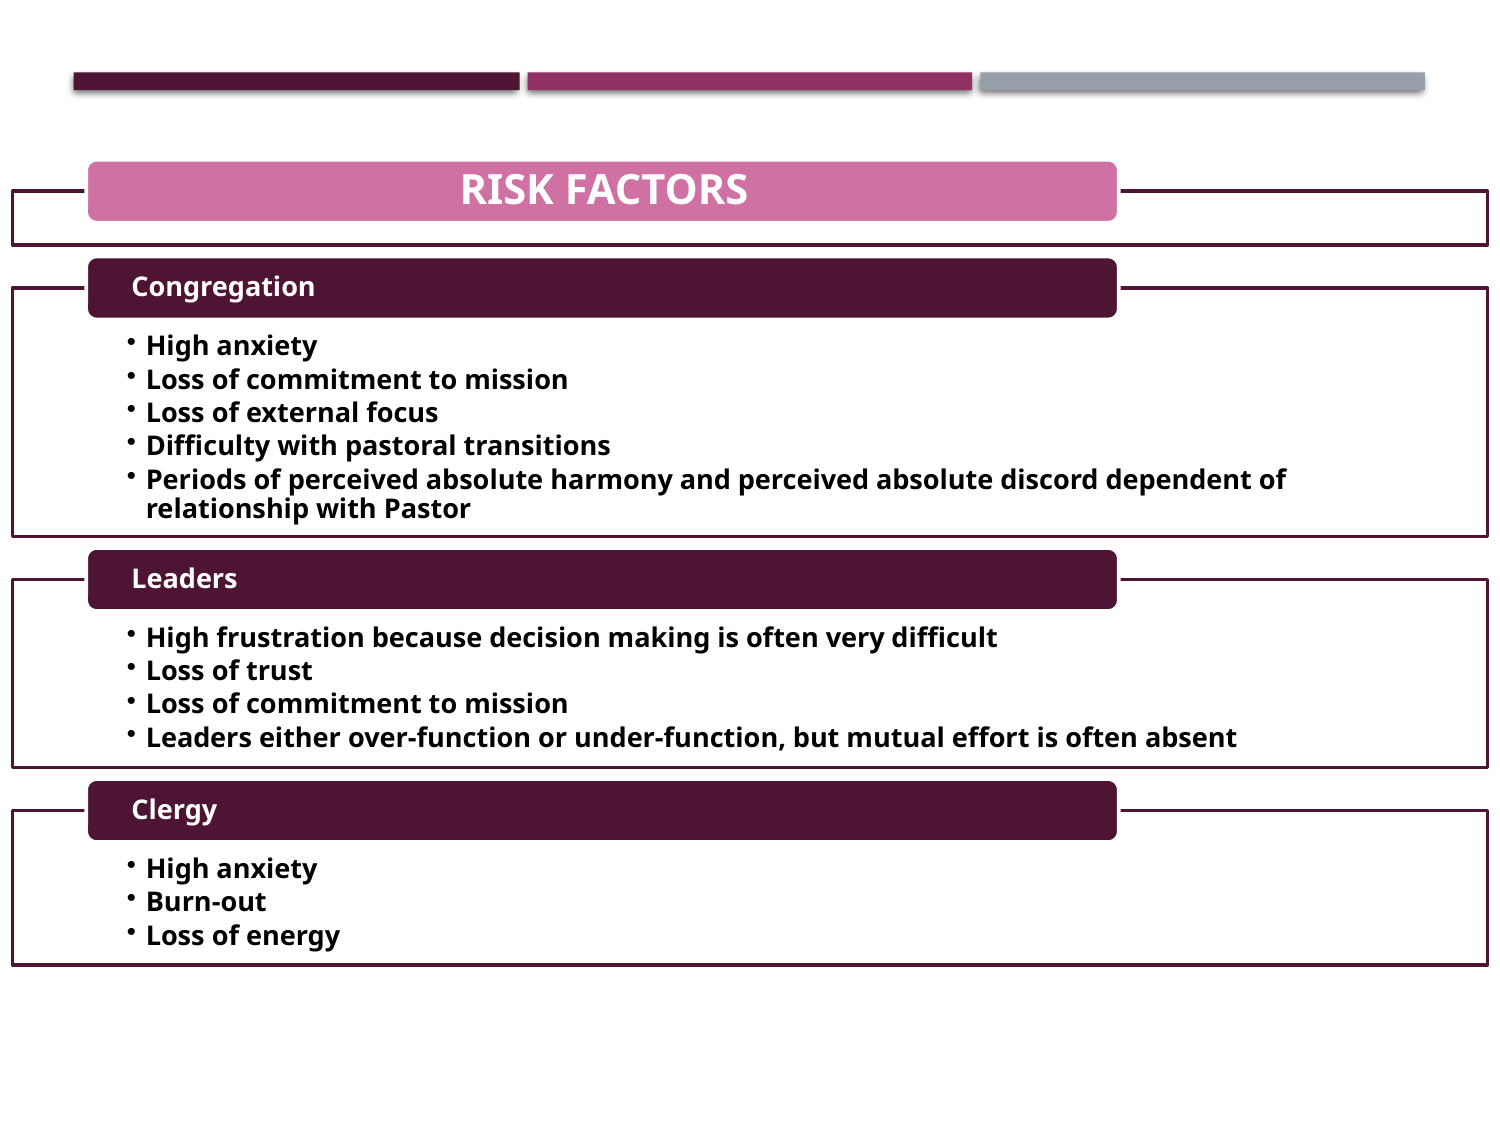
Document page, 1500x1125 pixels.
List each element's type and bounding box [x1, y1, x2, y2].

list [11, 156, 1489, 969]
